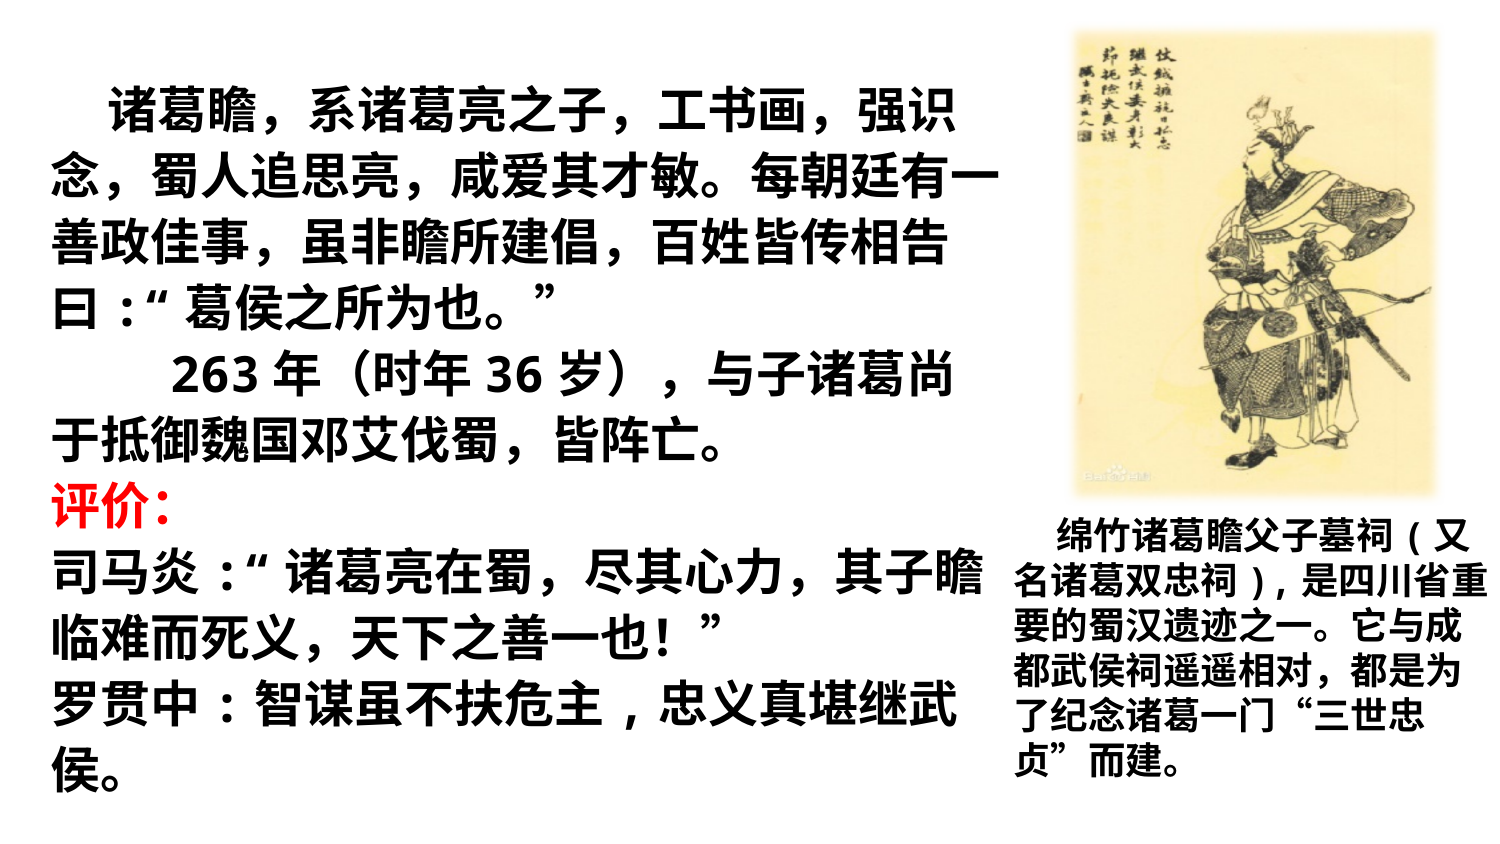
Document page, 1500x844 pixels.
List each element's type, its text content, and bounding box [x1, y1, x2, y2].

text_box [998, 21, 1500, 793]
text_box 诸葛瞻，系诸葛亮之子，工书画，强识念，蜀人追思亮，咸爱其才敏。每朝廷有一善政佳事，虽非瞻所建倡，百姓皆传相告曰:“葛侯之所为也。” 263年（时年36岁），与子诸葛尚于抵御魏国邓艾伐蜀，皆阵亡。 评价： 司马炎:“诸葛亮在蜀，尽其心力，其子瞻临难而死义，天下之善一也！” 罗贯中:智谋虽不扶危主,忠义真堪继武侯。 [35, 65, 1021, 806]
